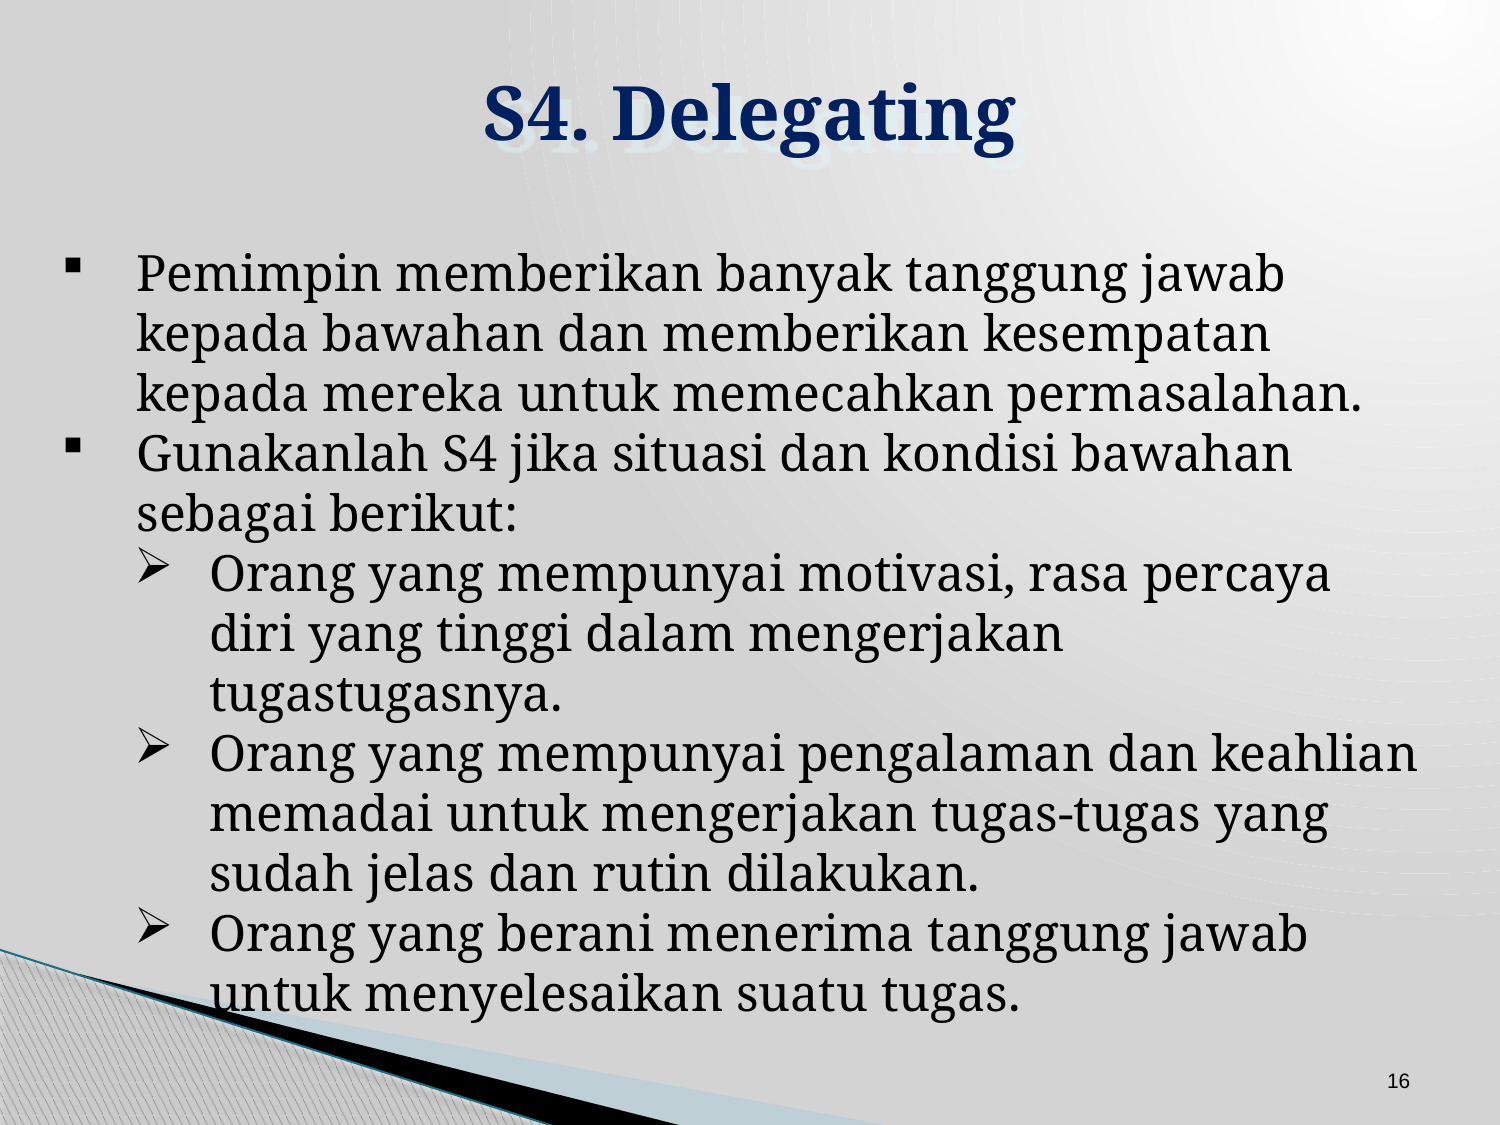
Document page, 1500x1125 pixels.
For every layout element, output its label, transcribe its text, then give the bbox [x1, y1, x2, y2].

text_box S4. Delegating [58, 58, 1442, 164]
slide_number 16 [1074, 1030, 1425, 1100]
text_box Pemimpin memberikan banyak tanggung jawab kepada bawahan dan memberikan kesempatan kepada mereka untuk memecahkan permasalahan. Gunakanlah S4 jika situasi dan kondisi bawahan sebagai berikut: Orang yang mempunyai motivasi, rasa percaya diri yang tinggi dalam mengerjakan tugastugasnya. Orang yang mempunyai pengalaman dan keahlian memadai untuk mengerjakan tugas-tugas yang sudah jelas dan rutin dilakukan. Orang yang berani menerima tanggung jawab untuk menyelesaikan suatu tugas. [46, 234, 1442, 1030]
